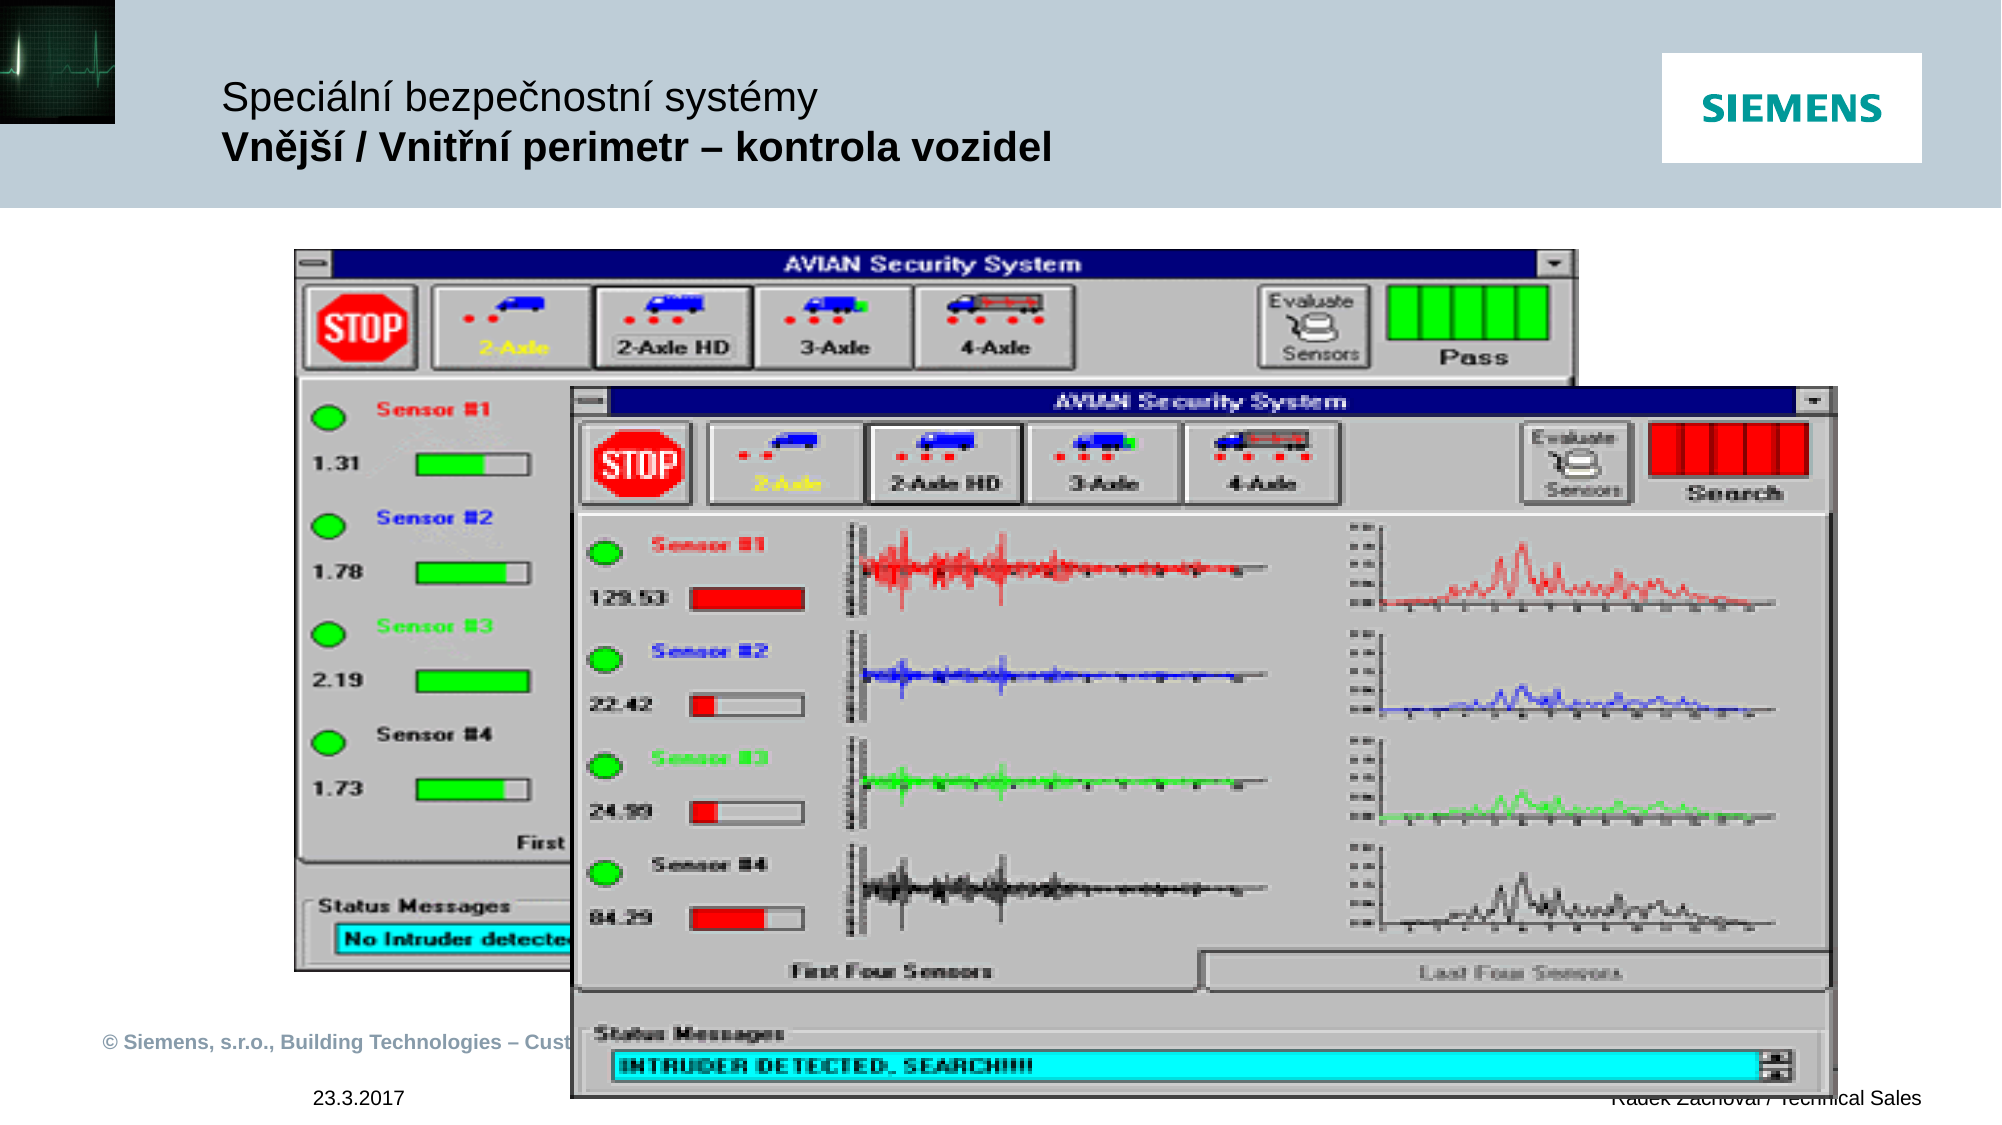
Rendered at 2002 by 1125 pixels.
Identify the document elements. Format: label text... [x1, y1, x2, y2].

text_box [0, 0, 115, 124]
picture [294, 249, 1838, 1099]
title Speciální bezpečnostní systémy Vnější / Vnitřní perimetr – kontrola vozidel [0, 0, 2001, 209]
